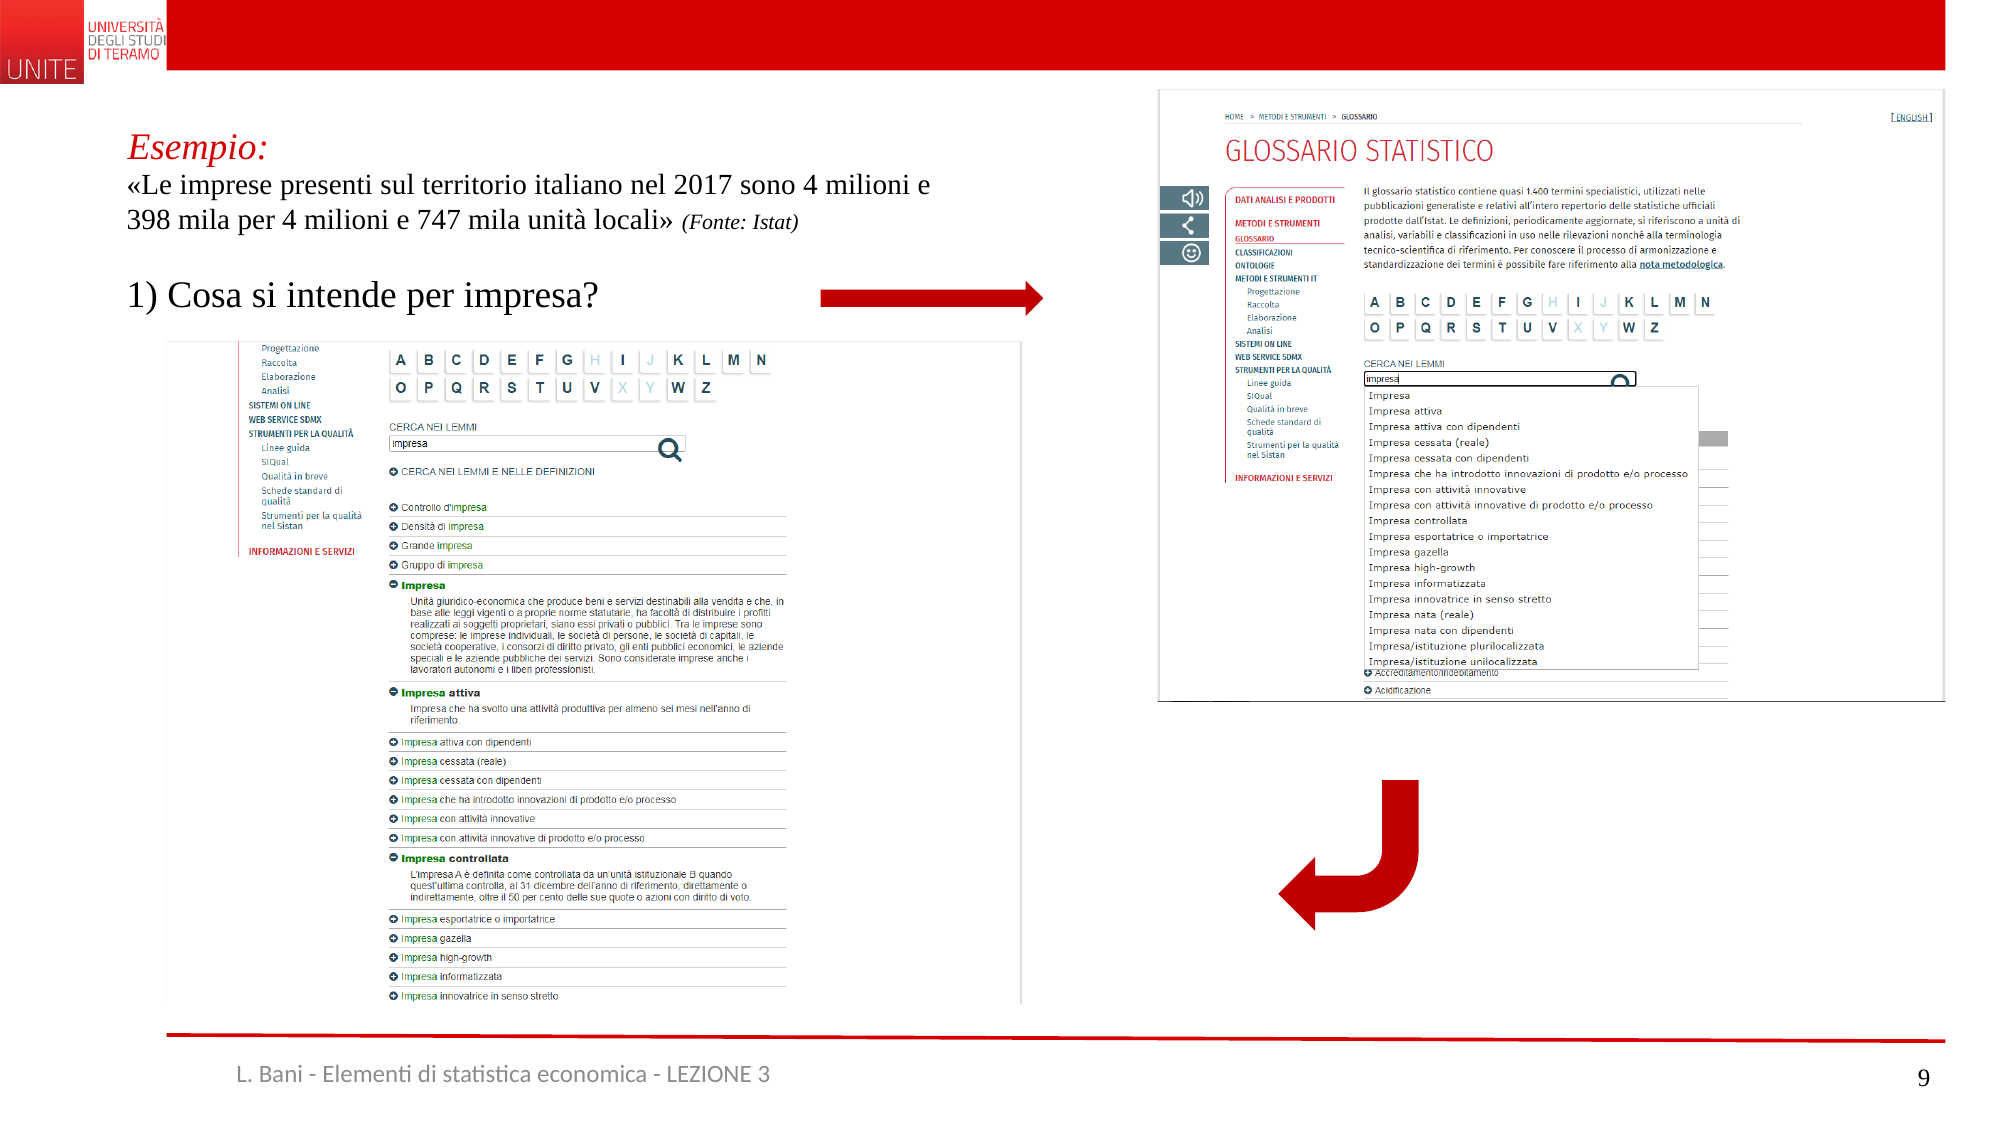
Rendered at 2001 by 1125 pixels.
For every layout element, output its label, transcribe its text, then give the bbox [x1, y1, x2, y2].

text_box «Le imprese presenti sul territorio italiano nel 2017 sono 4 milioni e 398 mila per 4 milioni e 747 mila unità locali» (Fonte: Istat) [111, 158, 947, 243]
picture [0, 0, 167, 84]
text_box Esempio: [112, 114, 285, 158]
text_box [1278, 780, 1419, 931]
slide_number 9 [1495, 1046, 1946, 1106]
picture [166, 334, 1023, 1004]
text_box [820, 280, 1044, 316]
footer L. Bani - Elementi di statistica economica - LEZIONE 3 [166, 1042, 842, 1103]
text_box 1) Cosa si intende per impresa? [111, 262, 650, 322]
picture [1157, 85, 1946, 703]
